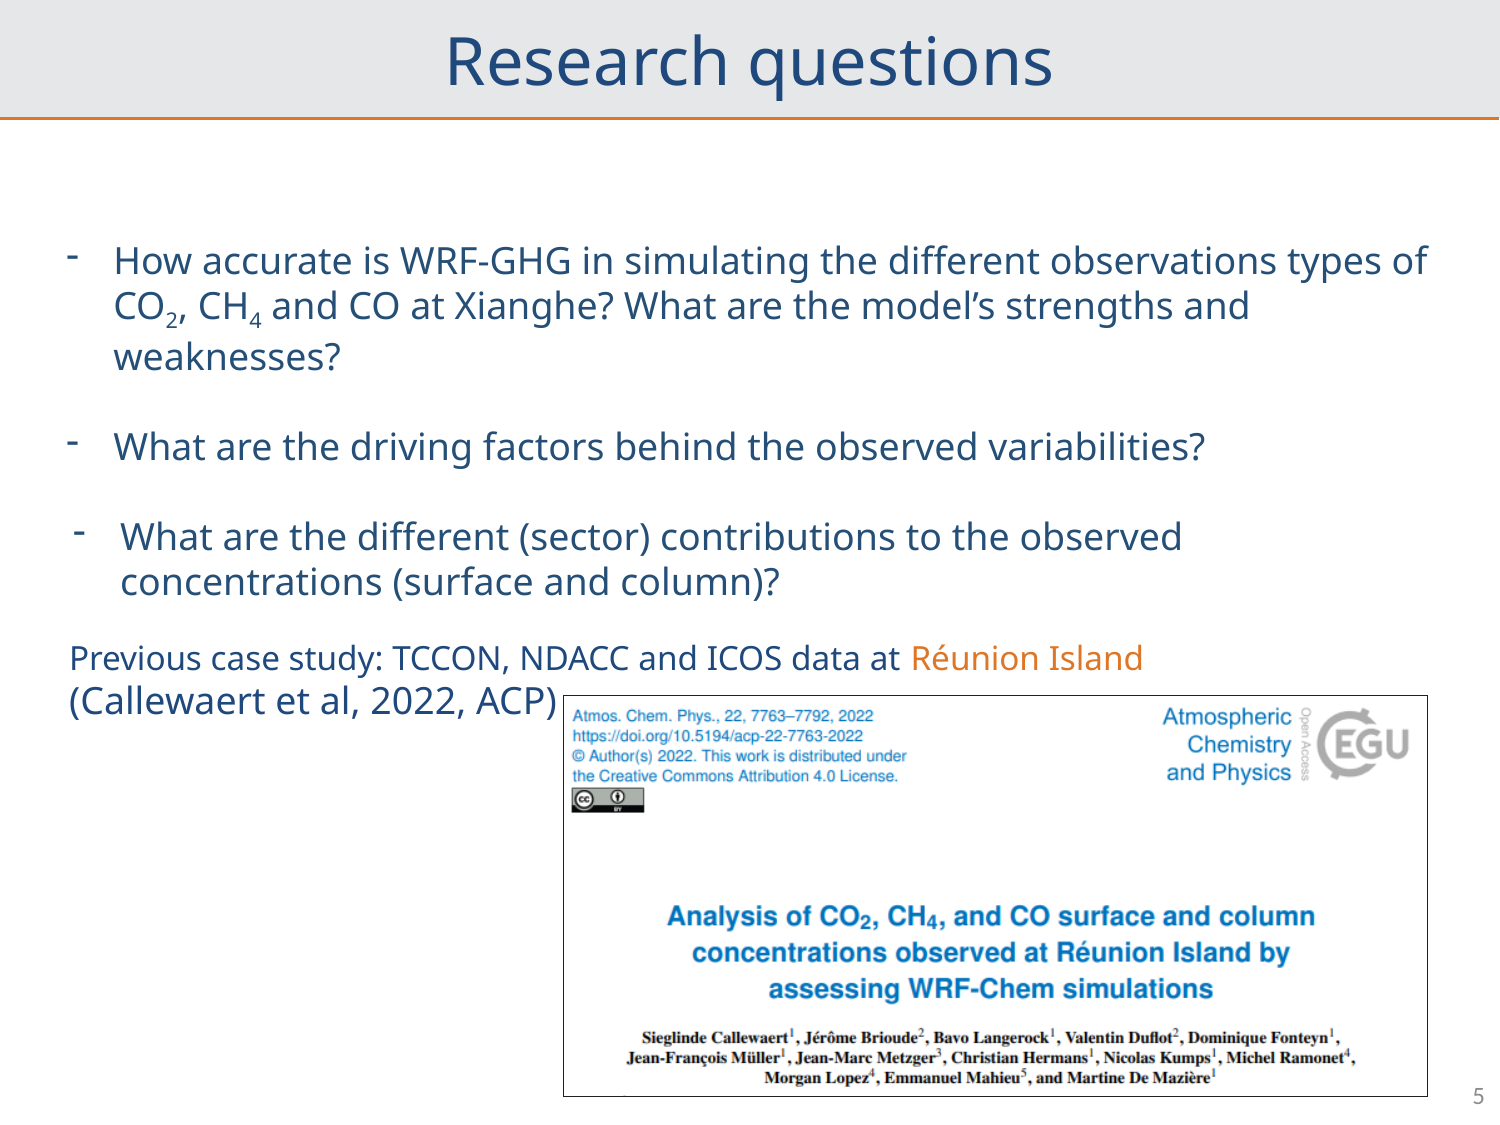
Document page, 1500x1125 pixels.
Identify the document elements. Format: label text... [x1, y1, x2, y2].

text_box How accurate is WRF-GHG in simulating the different observations types of CO2, CH4 and CO at Xianghe? What are the model’s strengths and weaknesses? What are the driving factors behind the observed variabilities? What are the different (sector) contributions to the observed concentrations (surface and column)? [51, 184, 1446, 701]
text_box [0, 0, 1500, 119]
text_box Previous case study: TCCON, NDACC and ICOS data at Réunion Island (Callewaert et al, 2022, ACP) [54, 629, 1388, 730]
slide_number 5 [1162, 1065, 1500, 1125]
picture [563, 695, 1428, 1098]
